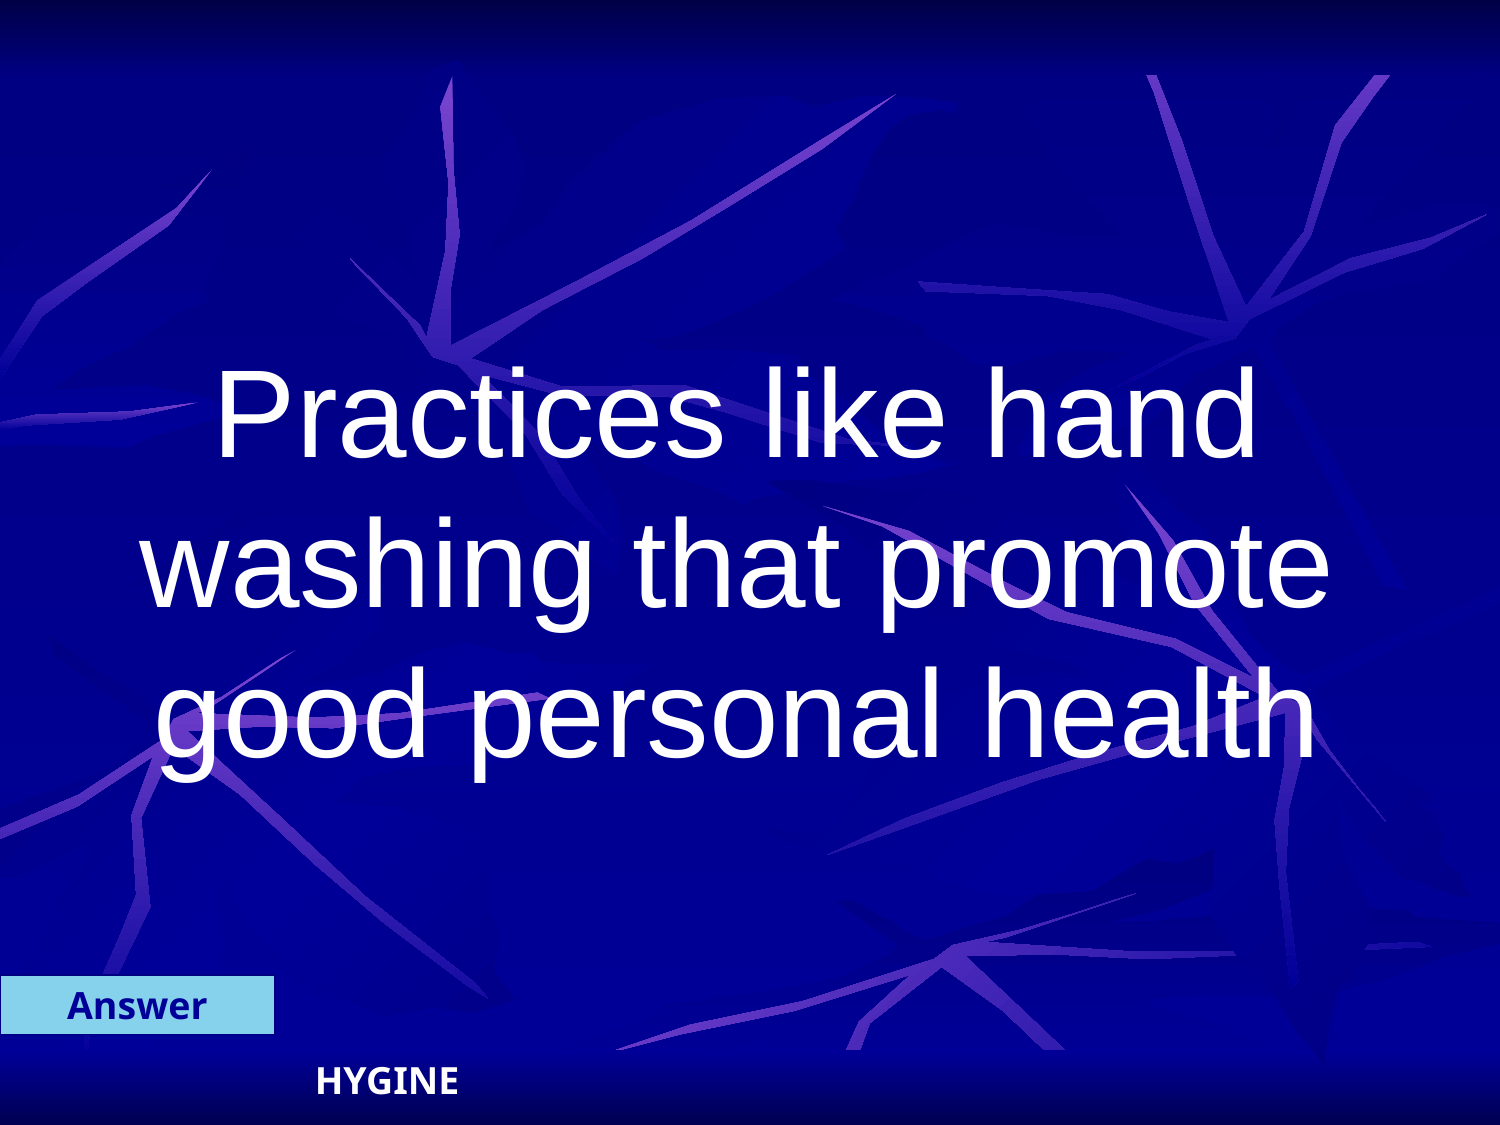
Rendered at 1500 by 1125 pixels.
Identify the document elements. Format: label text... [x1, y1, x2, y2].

text_box Answer [0, 974, 275, 1035]
text_box Practices like hand washing that promote good personal health [62, 324, 1413, 790]
text_box HYGINE [300, 1049, 1463, 1110]
